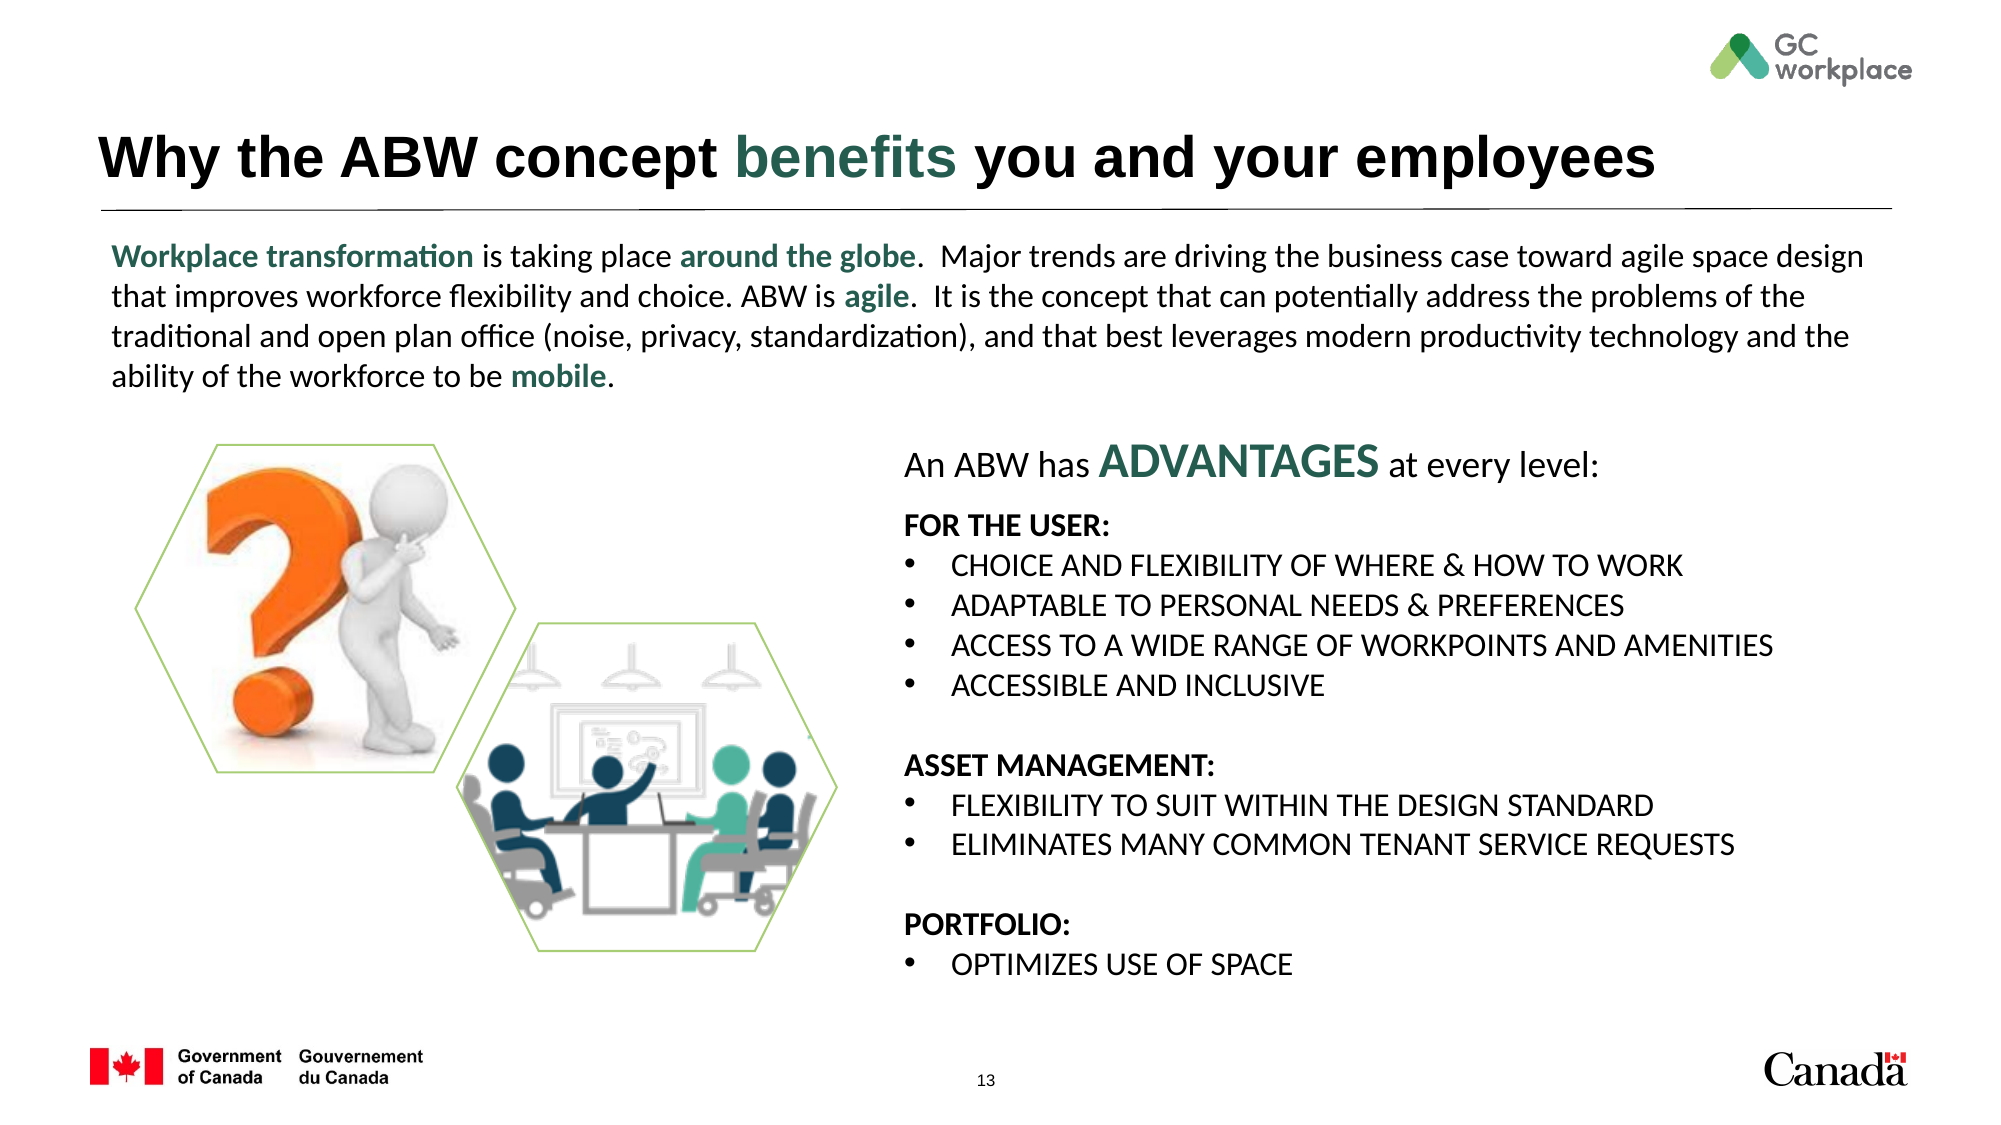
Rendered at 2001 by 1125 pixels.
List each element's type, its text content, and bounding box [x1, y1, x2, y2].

text_box Workplace transformation is taking place around the globe. Major trends are driving the business case toward agile space design that improves workforce flexibility and choice. ABW is agile. It is the concept that can potentially address the problems of the traditional and open plan office (noise, privacy, standardization), and that best leverages modern productivity technology and the ability of the workforce to be mobile. [96, 227, 1889, 402]
text_box FOR THE USER: CHOICE AND FLEXIBILITY OF WHERE & HOW TO WORK ADAPTABLE TO PERSONAL NEEDS & PREFERENCES ACCESS TO A WIDE RANGE OF WORKPOINTS AND AMENITIES ACCESSIBLE AND INCLUSIVE ASSET MANAGEMENT: FLEXIBILITY TO SUIT WITHIN THE DESIGN STANDARD ELIMINATES MANY COMMON TENANT SERVICE REQUESTS PORTFOLIO: OPTIMIZES USE OF SPACE [1469, 495, 1811, 990]
picture [1764, 1049, 1911, 1087]
title Why the ABW concept benefits you and your employees [83, 90, 1889, 228]
text_box An ABW has ADVANTAGES at every level: [1469, 420, 1811, 495]
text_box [135, 252, 1469, 1125]
picture [90, 1045, 135, 1087]
picture [1698, 22, 1928, 91]
